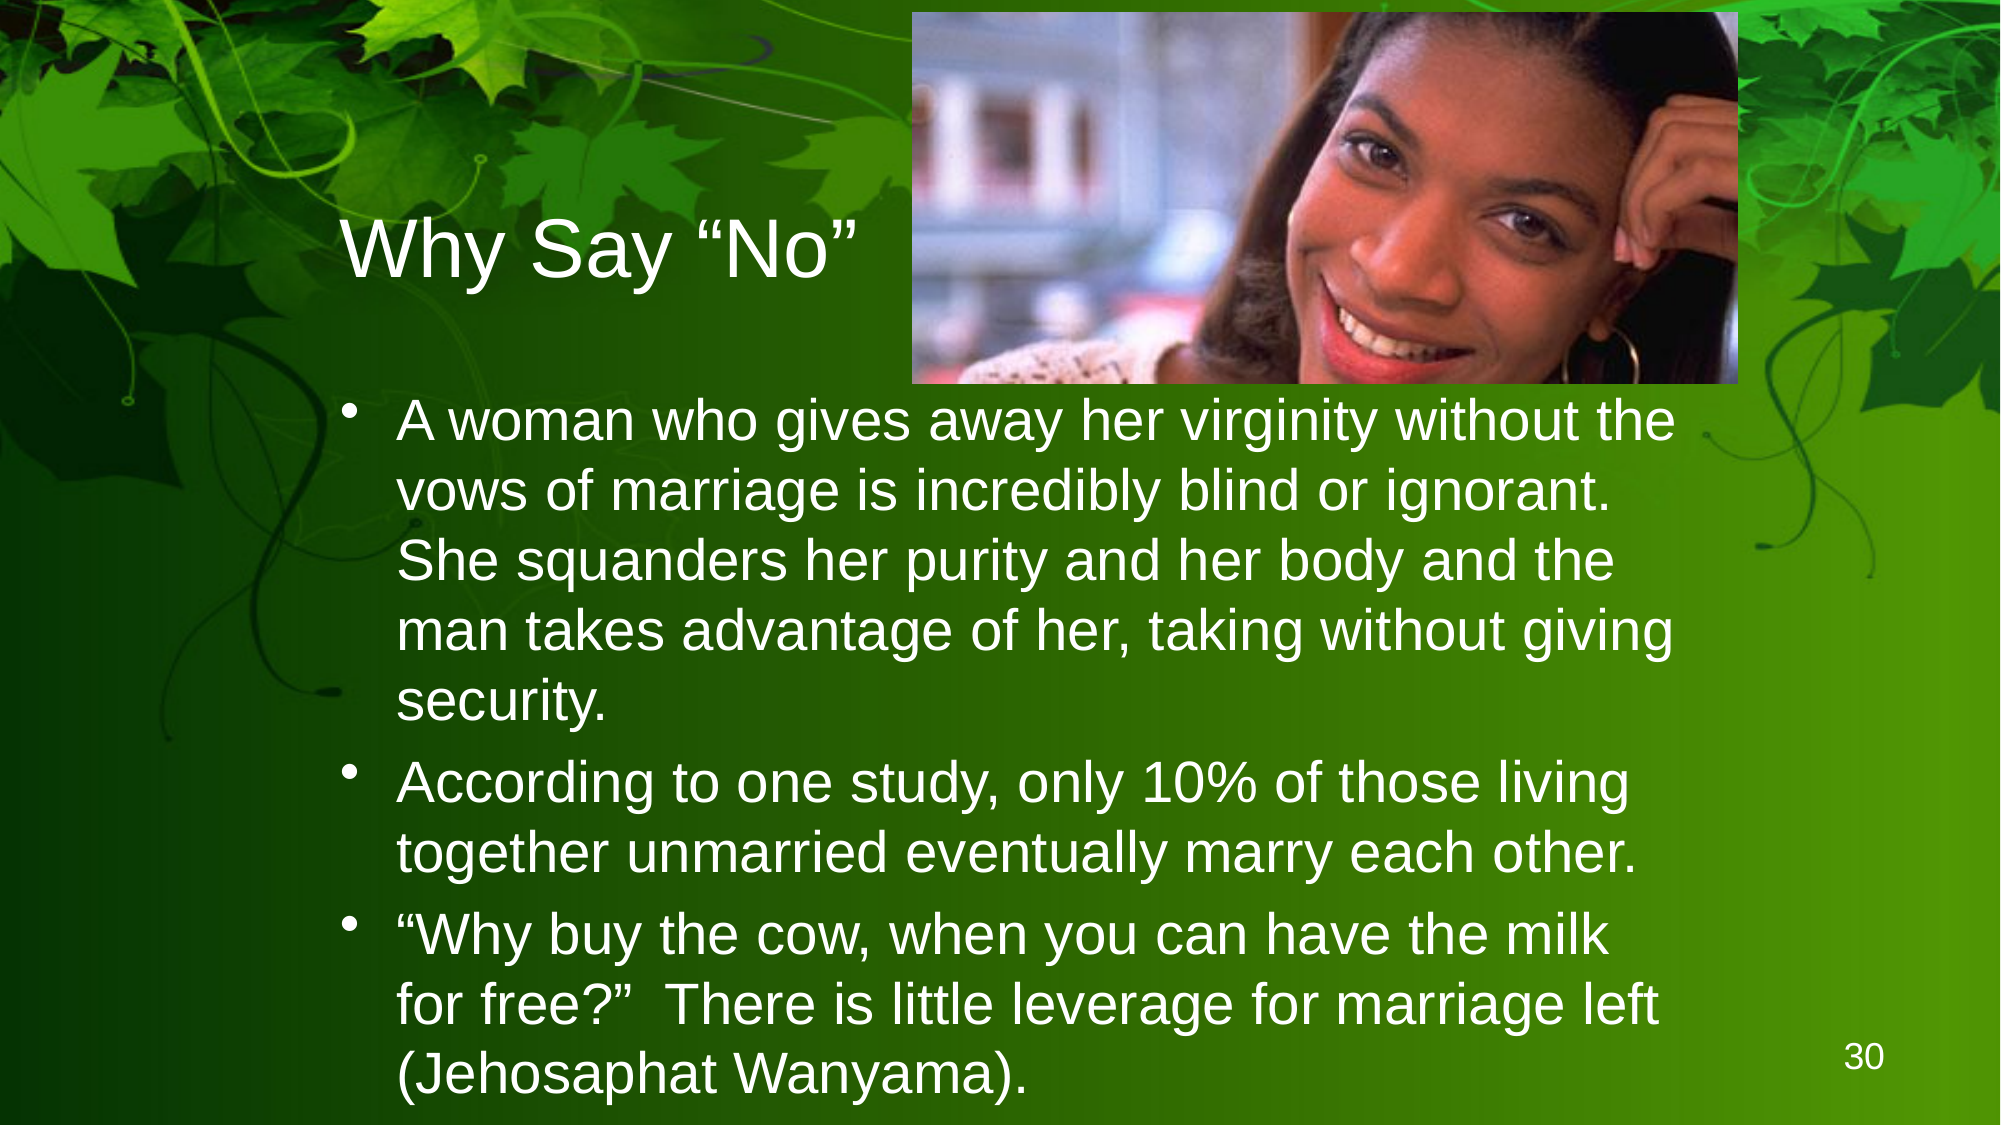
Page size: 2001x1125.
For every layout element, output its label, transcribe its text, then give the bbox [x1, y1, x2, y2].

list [912, 12, 1738, 385]
picture [0, 0, 2001, 1125]
slide_number 30 [1433, 1024, 1900, 1103]
title Why Say “No” [324, 162, 907, 325]
list A woman who gives away her virginity without the vows of marriage is incredibly blind or ignorant. She squanders her purity and her body and the man takes advantage of her, taking without giving security. According to one study, only 10% of those living together unmarried eventually marry each other. “Why buy the cow, when you can have the milk for free?” There is little leverage for marriage left (Jehosaphat Wanyama). [324, 375, 1700, 1113]
